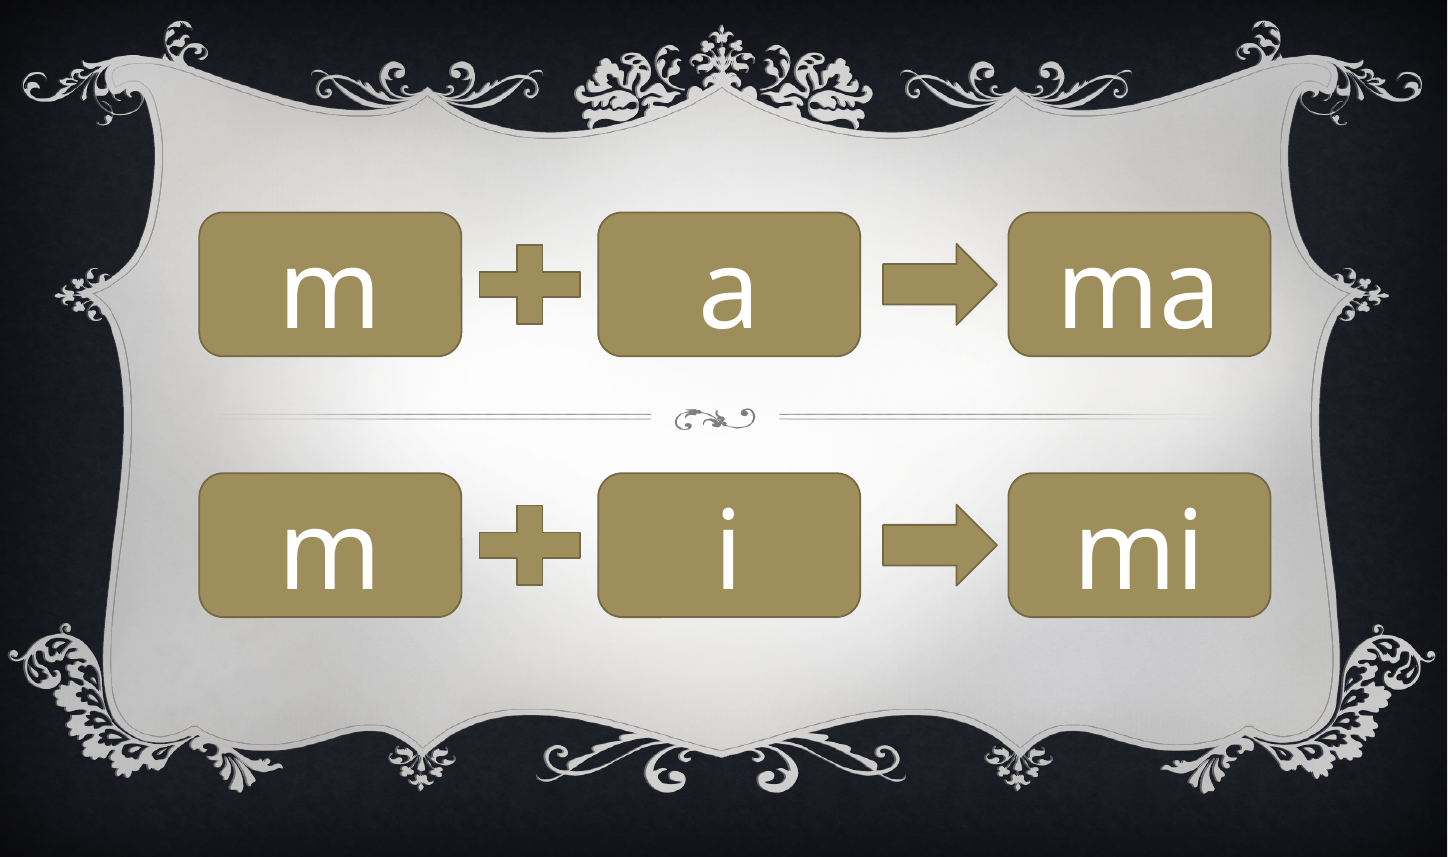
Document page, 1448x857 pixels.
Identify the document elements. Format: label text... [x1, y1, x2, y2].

text_box mi [1007, 472, 1272, 619]
text_box [479, 505, 581, 586]
text_box ma [1007, 211, 1272, 358]
text_box [882, 503, 998, 587]
text_box m [198, 472, 463, 619]
text_box [479, 244, 581, 325]
picture [0, 467, 1448, 857]
picture [0, 0, 1448, 349]
text_box i [597, 472, 862, 619]
text_box m [198, 211, 463, 358]
text_box [882, 243, 998, 326]
text_box a [597, 211, 862, 358]
